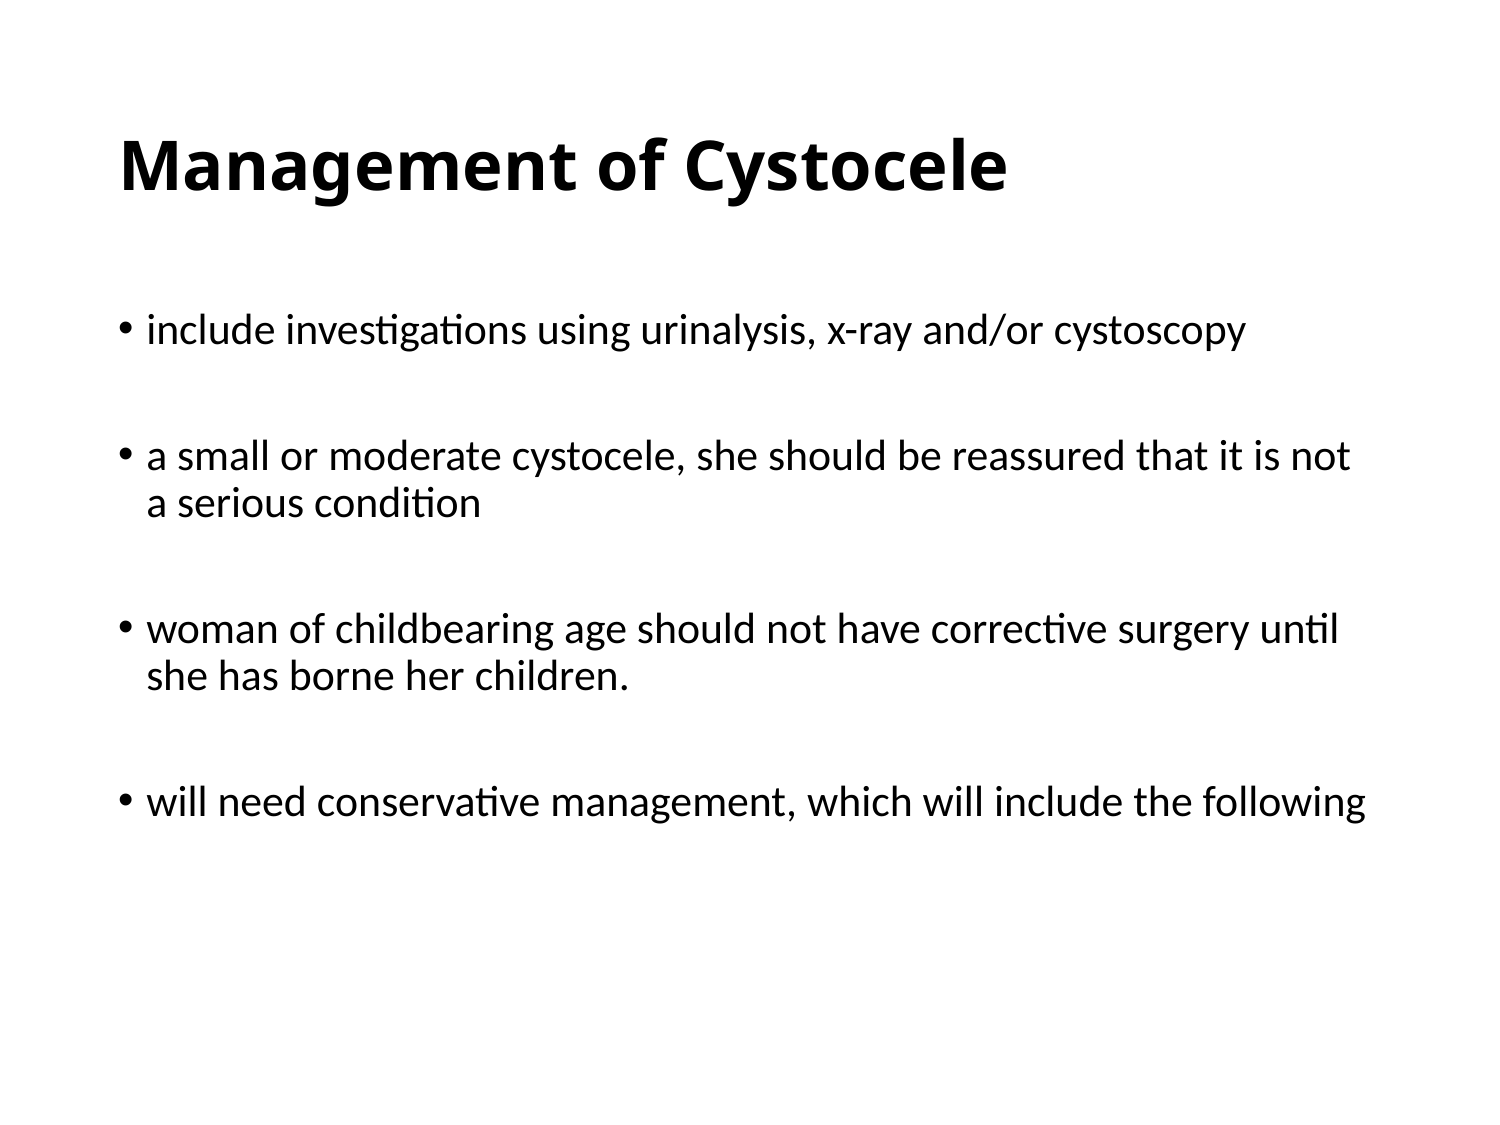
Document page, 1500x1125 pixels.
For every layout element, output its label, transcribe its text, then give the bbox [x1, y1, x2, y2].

list include investigations using urinalysis, x-ray and/or cystoscopy a small or moderate cystocele, she should be reassured that it is not a serious condition woman of childbearing age should not have corrective surgery until she has borne her children. will need conservative management, which will include the following [103, 299, 1397, 1014]
title Management of Cystocele [103, 59, 1397, 278]
